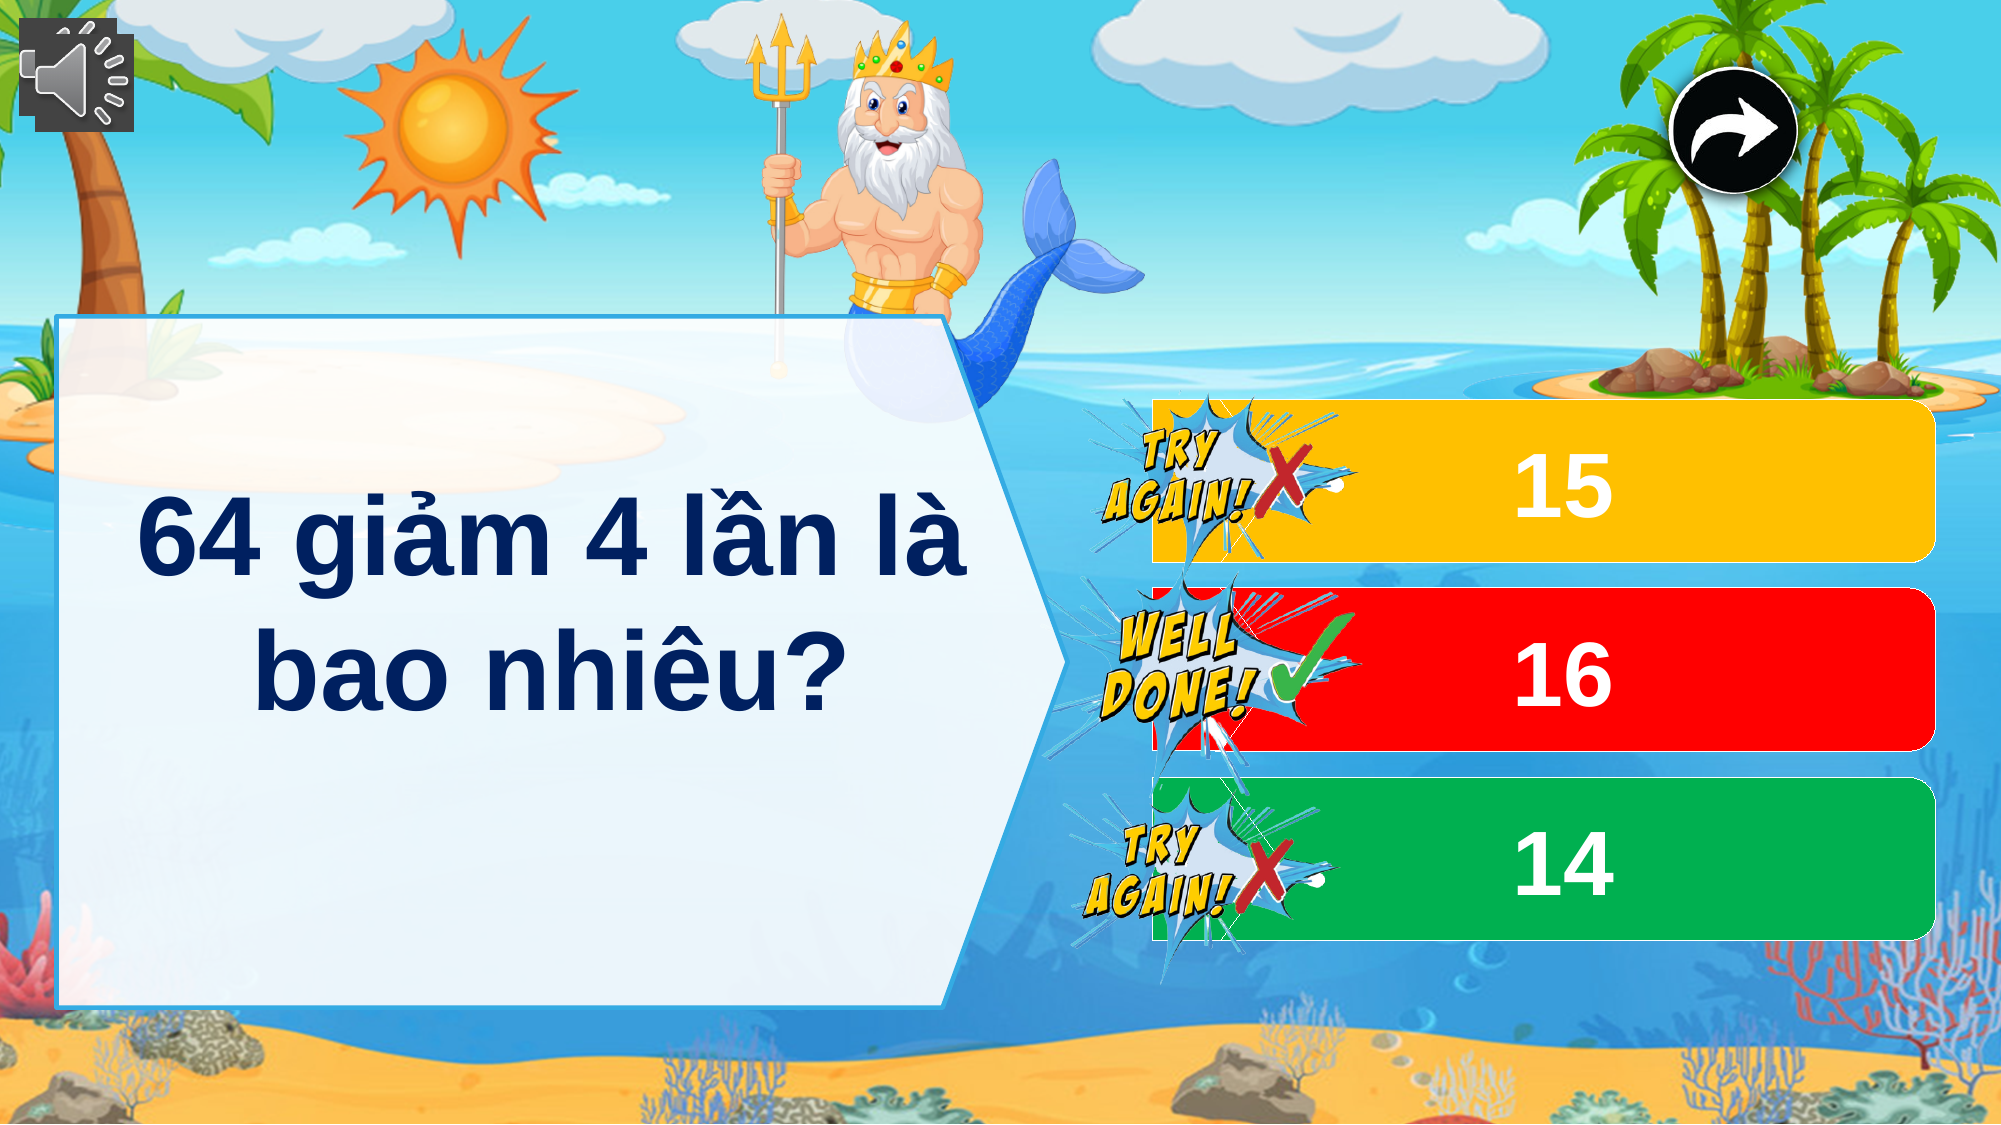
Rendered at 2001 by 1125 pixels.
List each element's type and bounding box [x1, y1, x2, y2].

text_box [1366, 587, 1936, 752]
text_box [1345, 776, 1936, 941]
text_box [1342, 829, 1902, 994]
picture [0, 0, 2001, 1124]
text_box [1365, 399, 1936, 564]
